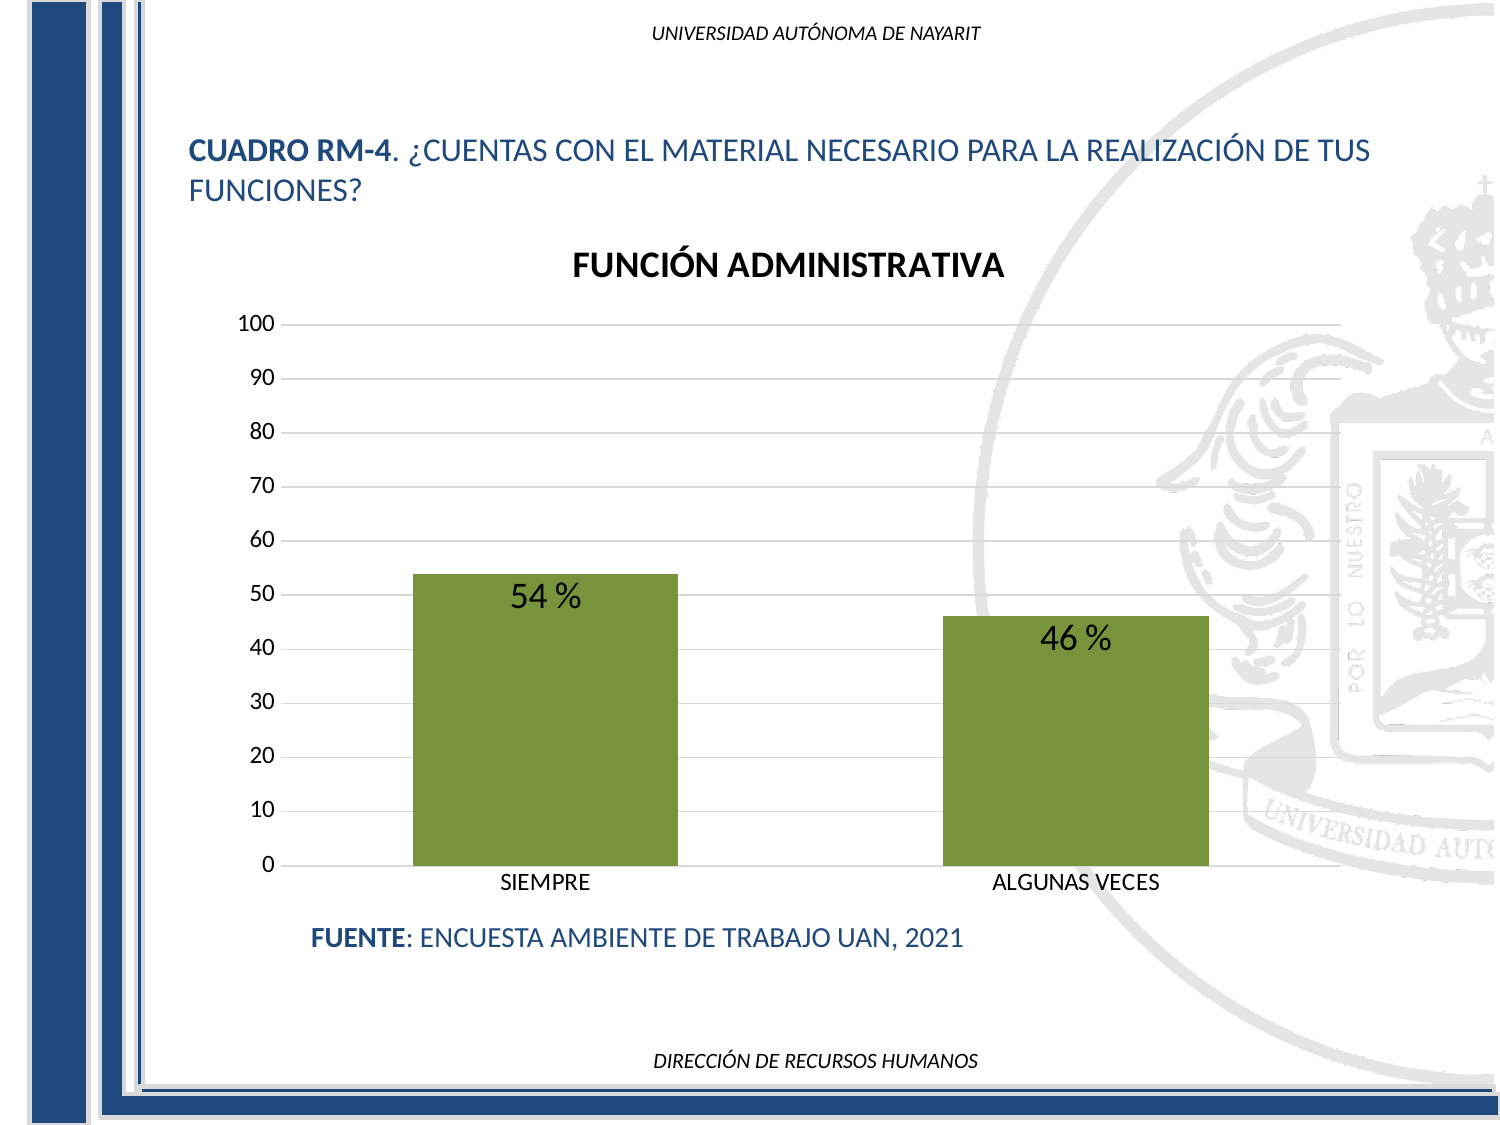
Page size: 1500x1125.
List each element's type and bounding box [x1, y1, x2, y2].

chart [213, 216, 1365, 911]
text_box [29, 0, 1500, 1125]
